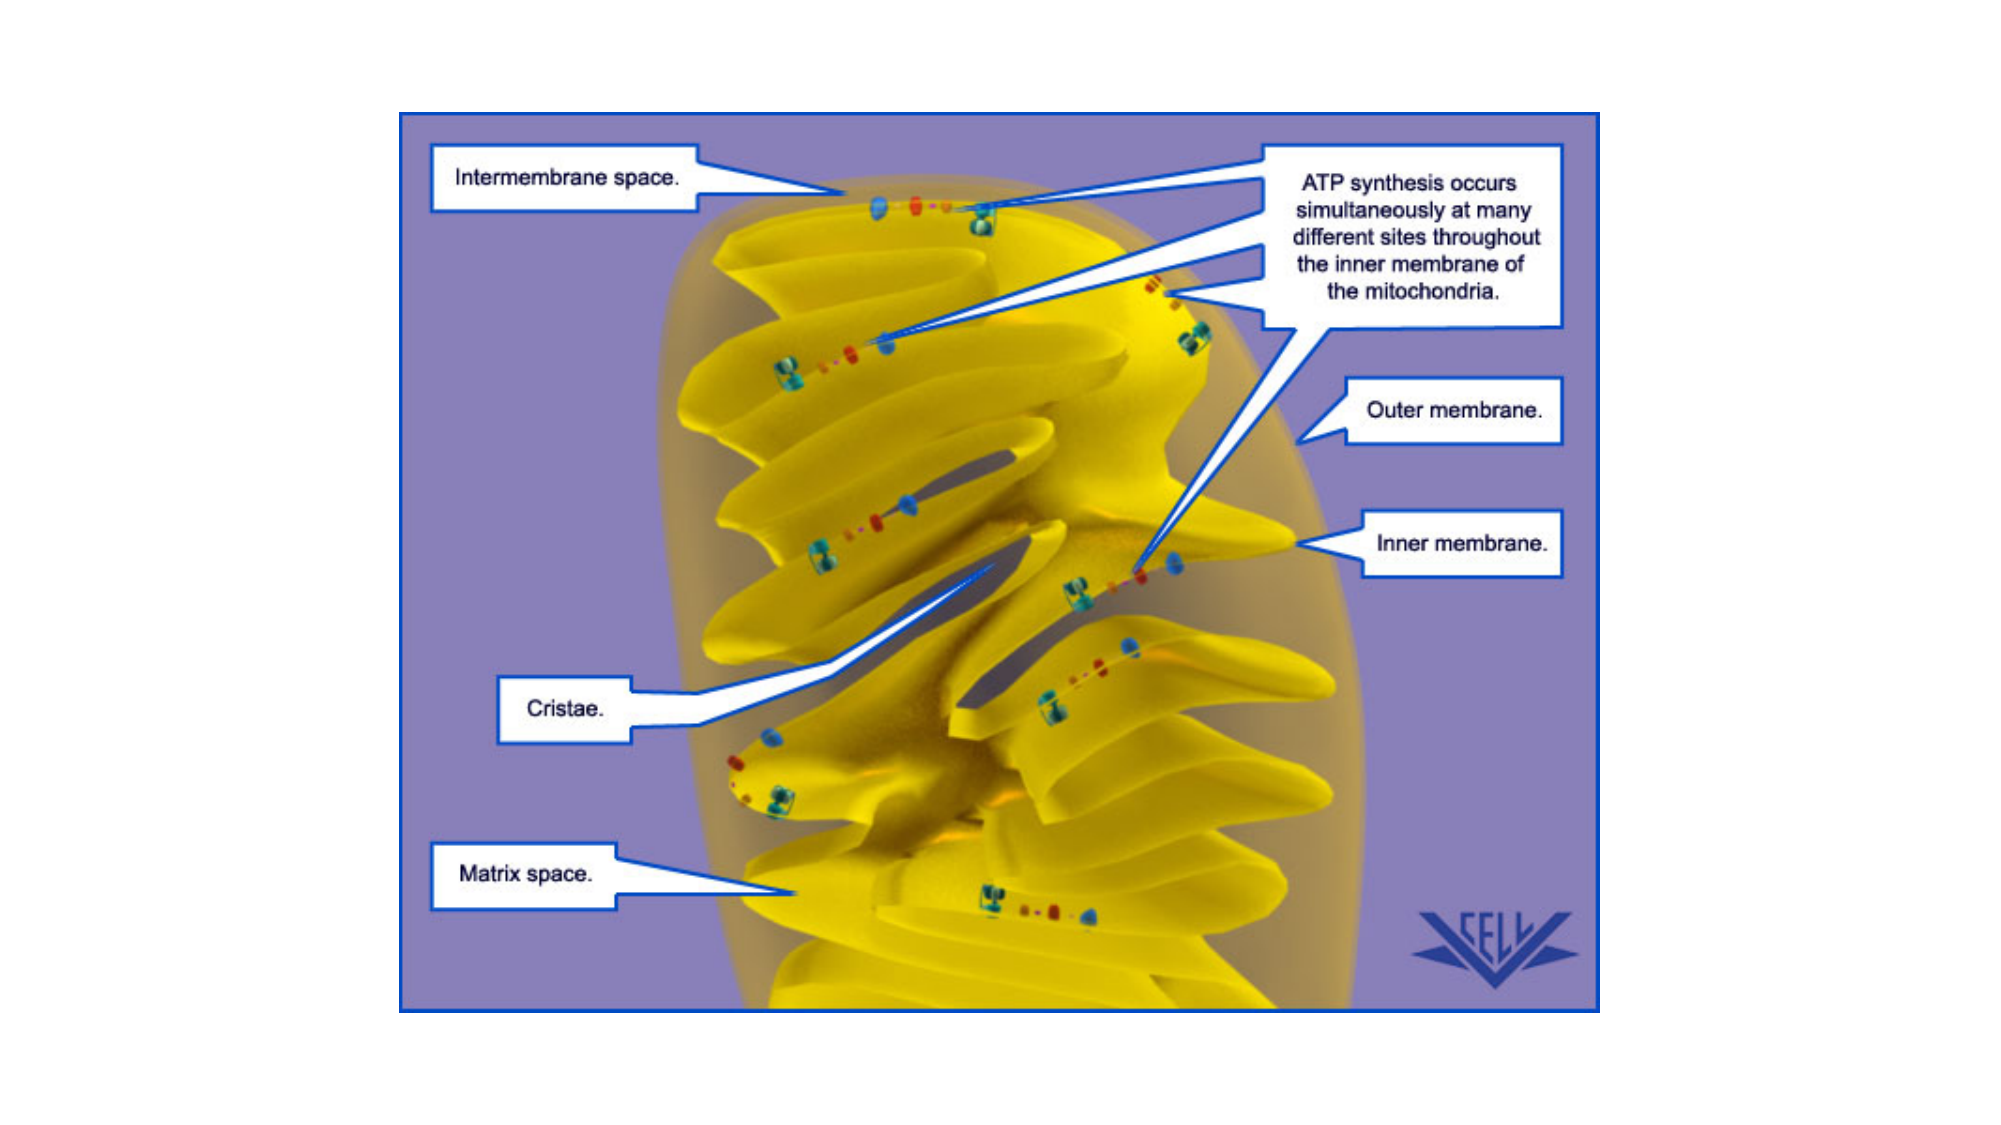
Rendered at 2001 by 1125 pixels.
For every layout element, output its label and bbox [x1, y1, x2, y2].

picture [399, 112, 1600, 1013]
